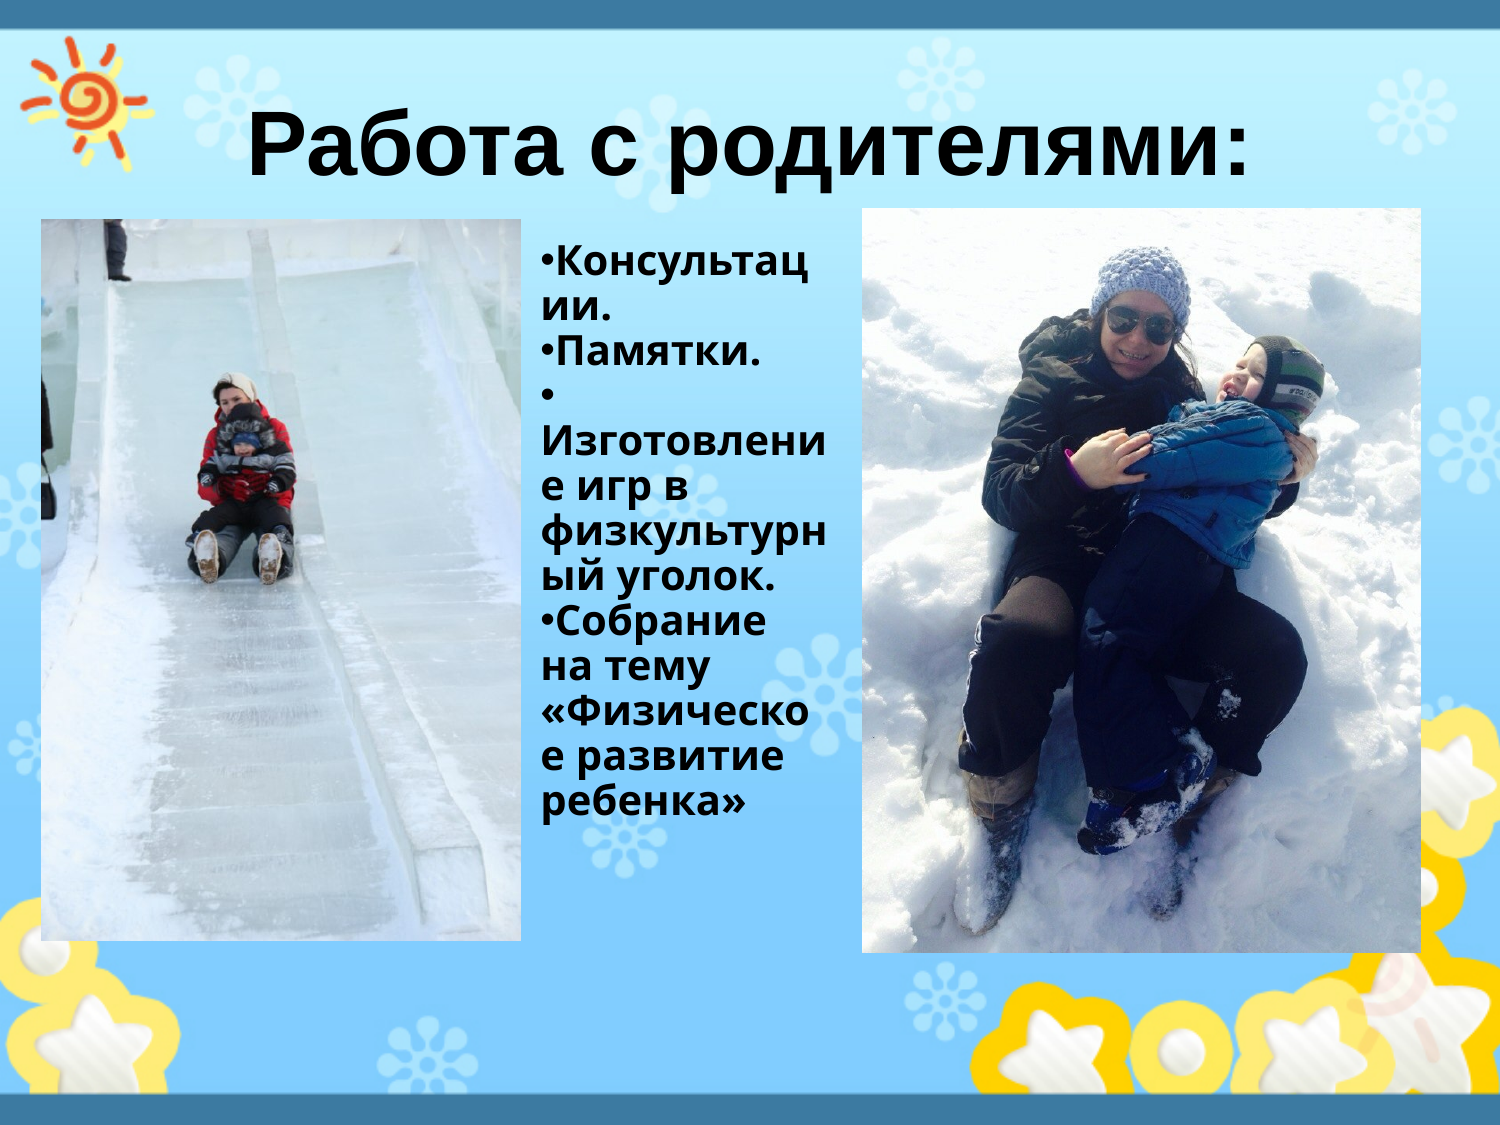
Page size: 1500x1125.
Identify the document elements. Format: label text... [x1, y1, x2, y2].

picture [0, 0, 1500, 1125]
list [40, 219, 522, 941]
text_box Консультации. Памятки. Изготовление игр в физкультурный уголок. Собрание на тему «Физическое развитие ребенка» [530, 231, 845, 877]
title Работа с родителями: [75, 45, 1425, 233]
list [862, 207, 1422, 953]
